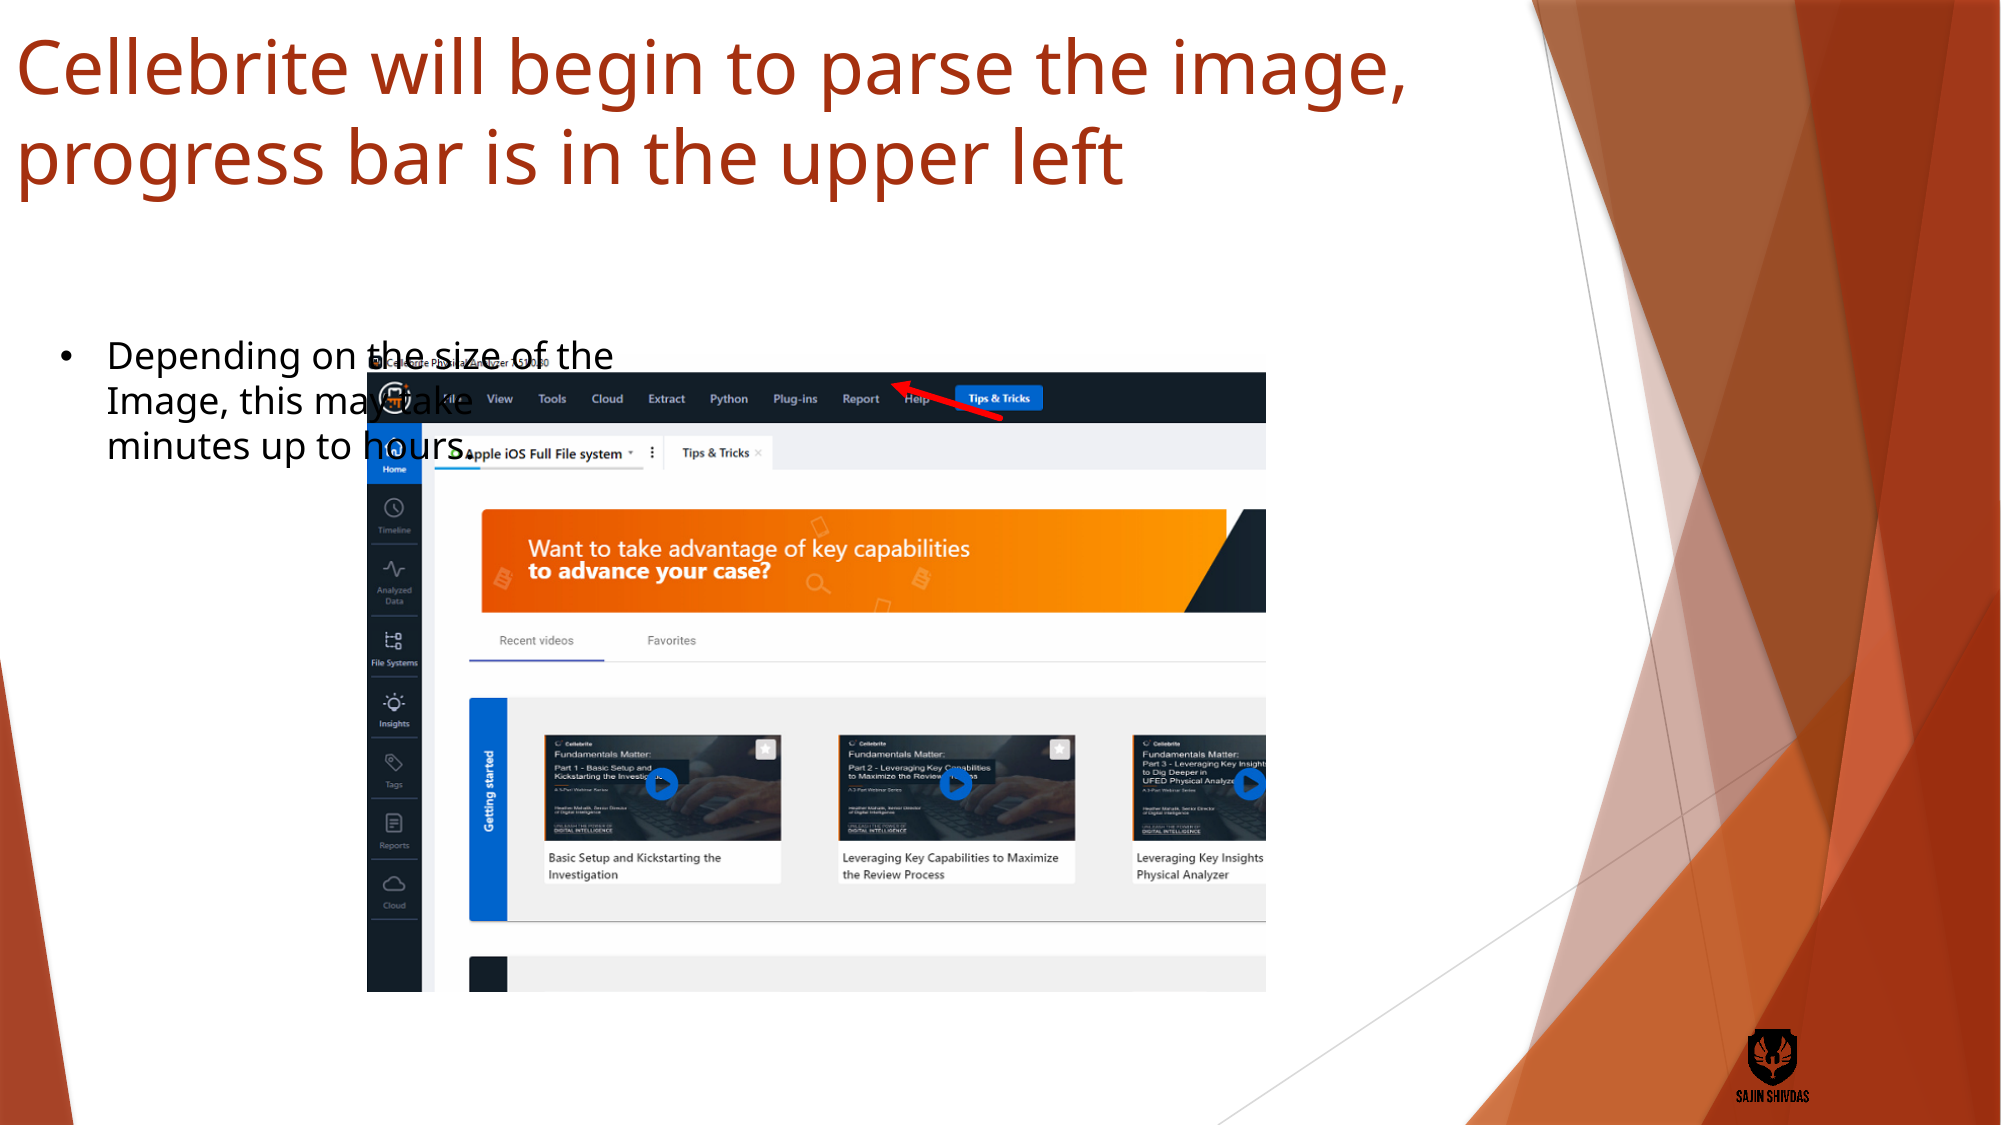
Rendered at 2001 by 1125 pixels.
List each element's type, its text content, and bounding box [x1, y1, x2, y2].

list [366, 353, 1266, 992]
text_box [889, 383, 1001, 419]
title Cellebrite will begin to parse the image, progress bar is in the upper left [0, 11, 1725, 230]
picture [1728, 1021, 1819, 1112]
text_box Depending on the size of the Image, this may take minutes up to hours. [45, 325, 632, 475]
